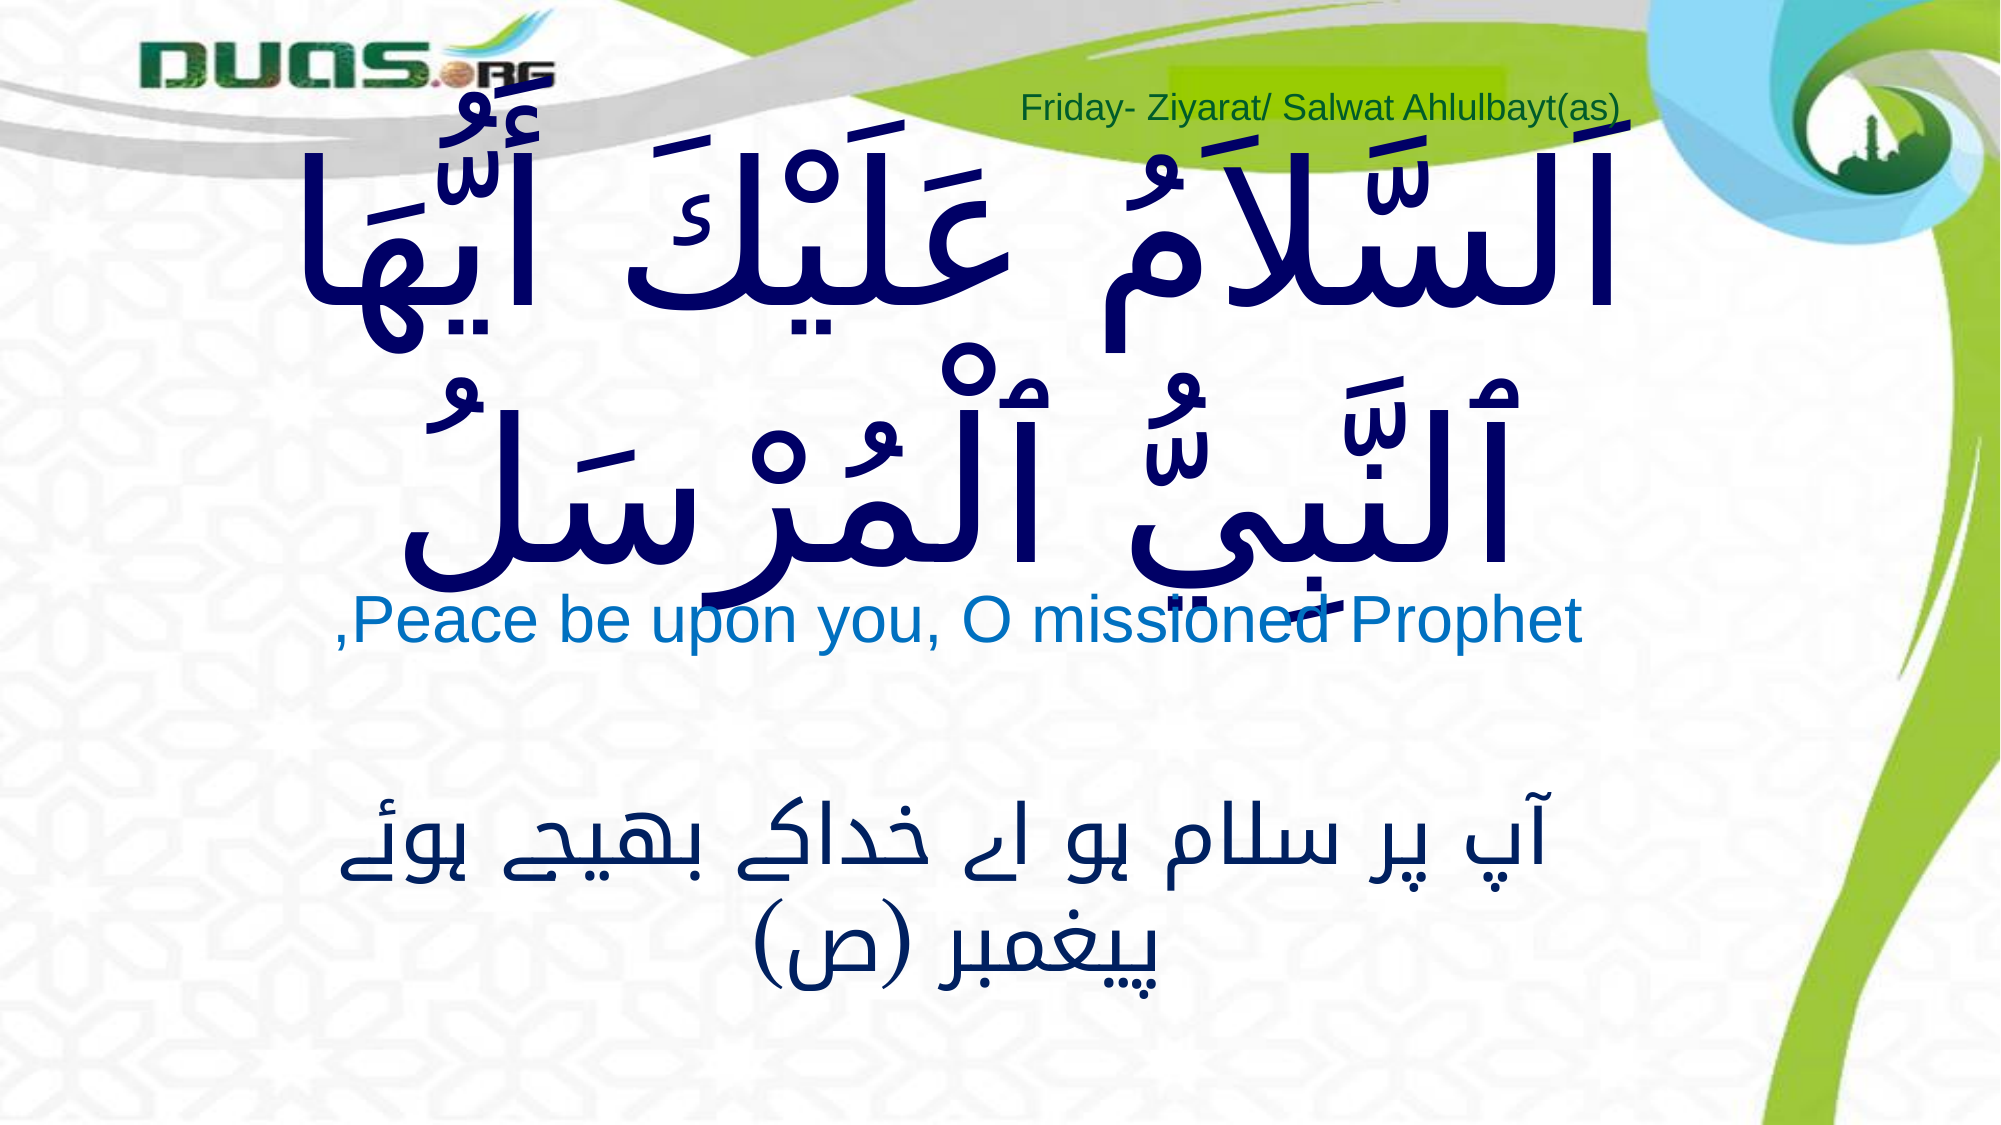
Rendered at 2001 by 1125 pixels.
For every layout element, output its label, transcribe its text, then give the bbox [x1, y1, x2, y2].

picture [0, 0, 2001, 1125]
title اَلسَّلاَمُ عَلَيْكَ أَيُّهَا ٱلنَّبِيُّ ٱلْمُرْسَلُ [208, 224, 1709, 467]
subtitle Peace be upon you, O missioned Prophet, آپ پر سلام ہو اے خداکے بھیجے ہوئے پیغمبر (ص) alssalamu `alayka ayyuha alnnabiyyu almursalu [208, 562, 1709, 850]
text_box Friday- Ziyarat/ Salwat Ahlulbayt(as) [1005, 76, 1637, 181]
